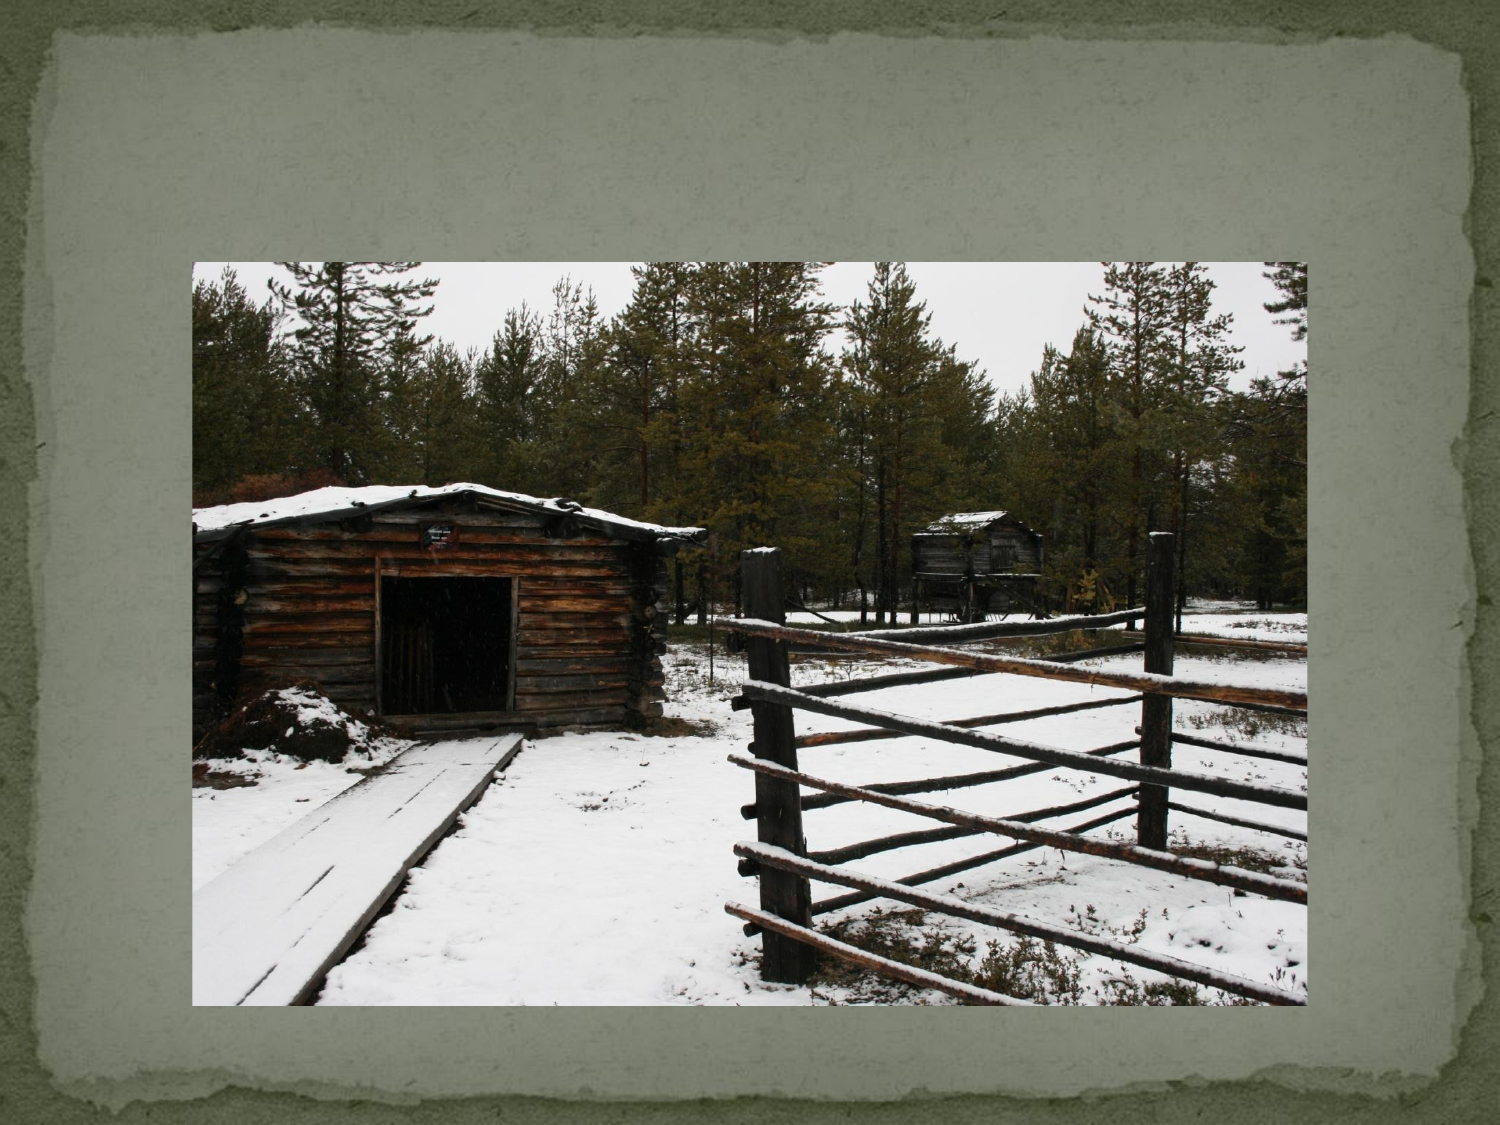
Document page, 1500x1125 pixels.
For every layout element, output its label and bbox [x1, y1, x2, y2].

text_box [192, 262, 1308, 1006]
picture [0, 0, 1500, 1125]
